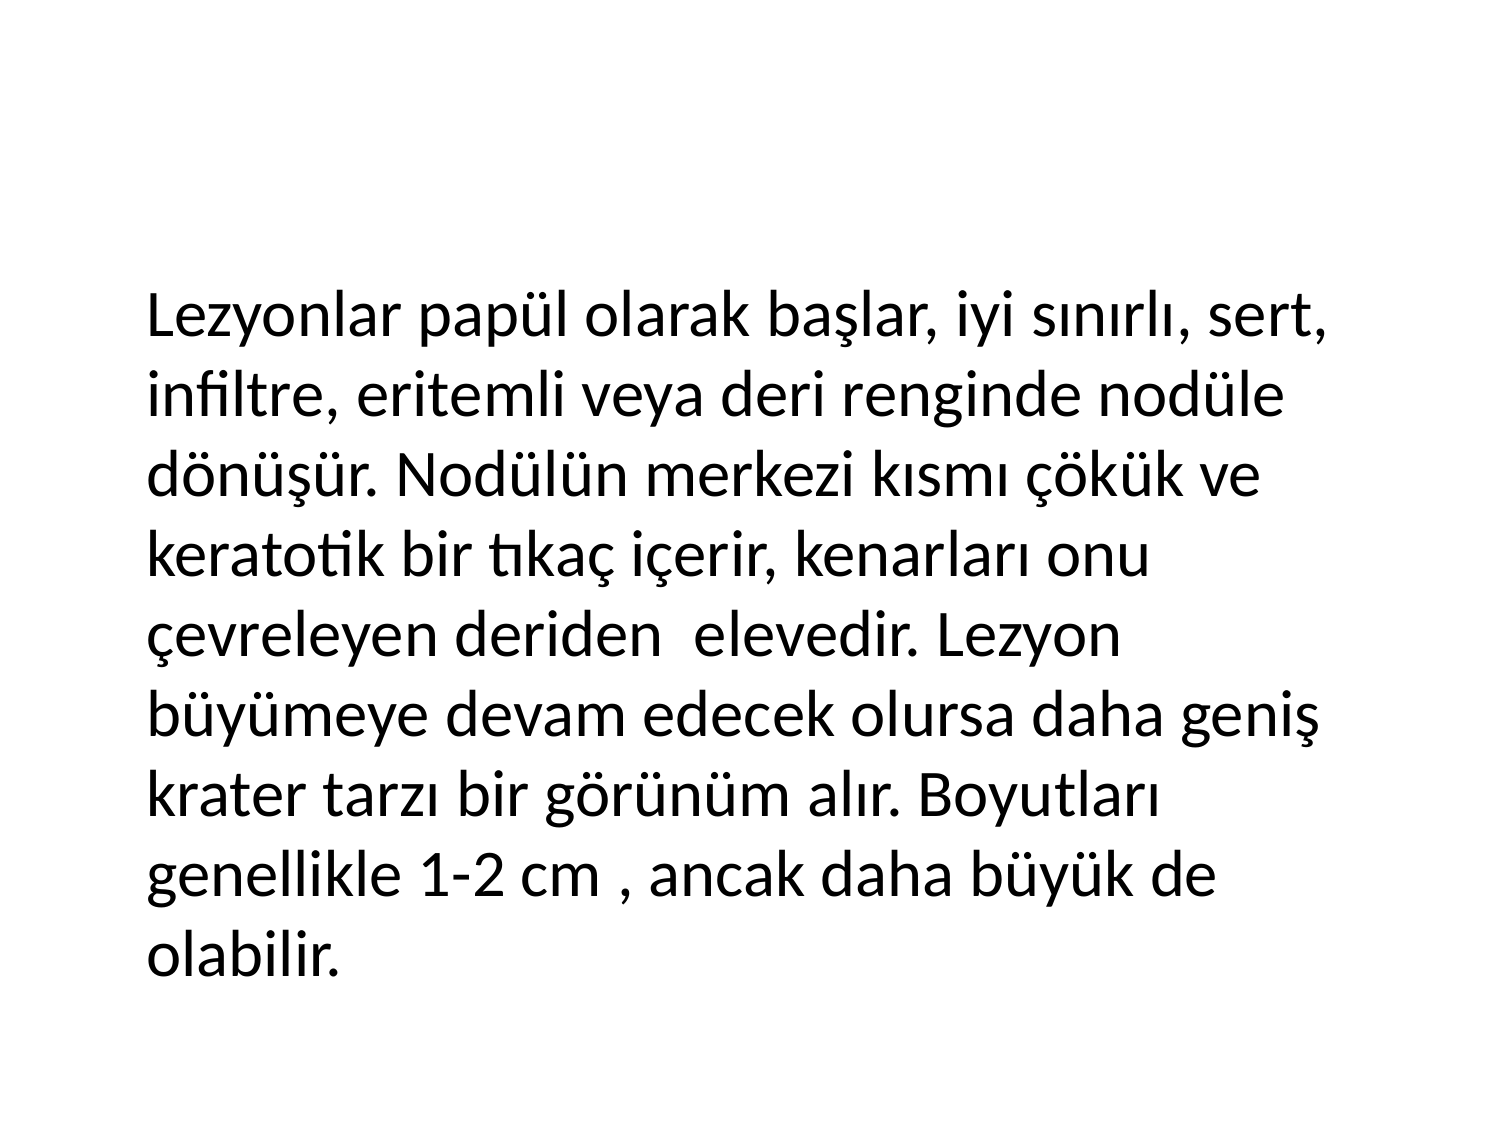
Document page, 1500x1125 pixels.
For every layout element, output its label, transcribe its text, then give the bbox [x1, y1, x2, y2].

list Lezyonlar papül olarak başlar, iyi sınırlı, sert, infiltre, eritemli veya deri renginde nodüle dönüşür. Nodülün merkezi kısmı çökük ve keratotik bir tıkaç içerir, kenarları onu çevreleyen deriden elevedir. Lezyon büyümeye devam edecek olursa daha geniş krater tarzı bir görünüm alır. Boyutları genellikle 1-2 cm , ancak daha büyük de olabilir. [74, 262, 1426, 1006]
